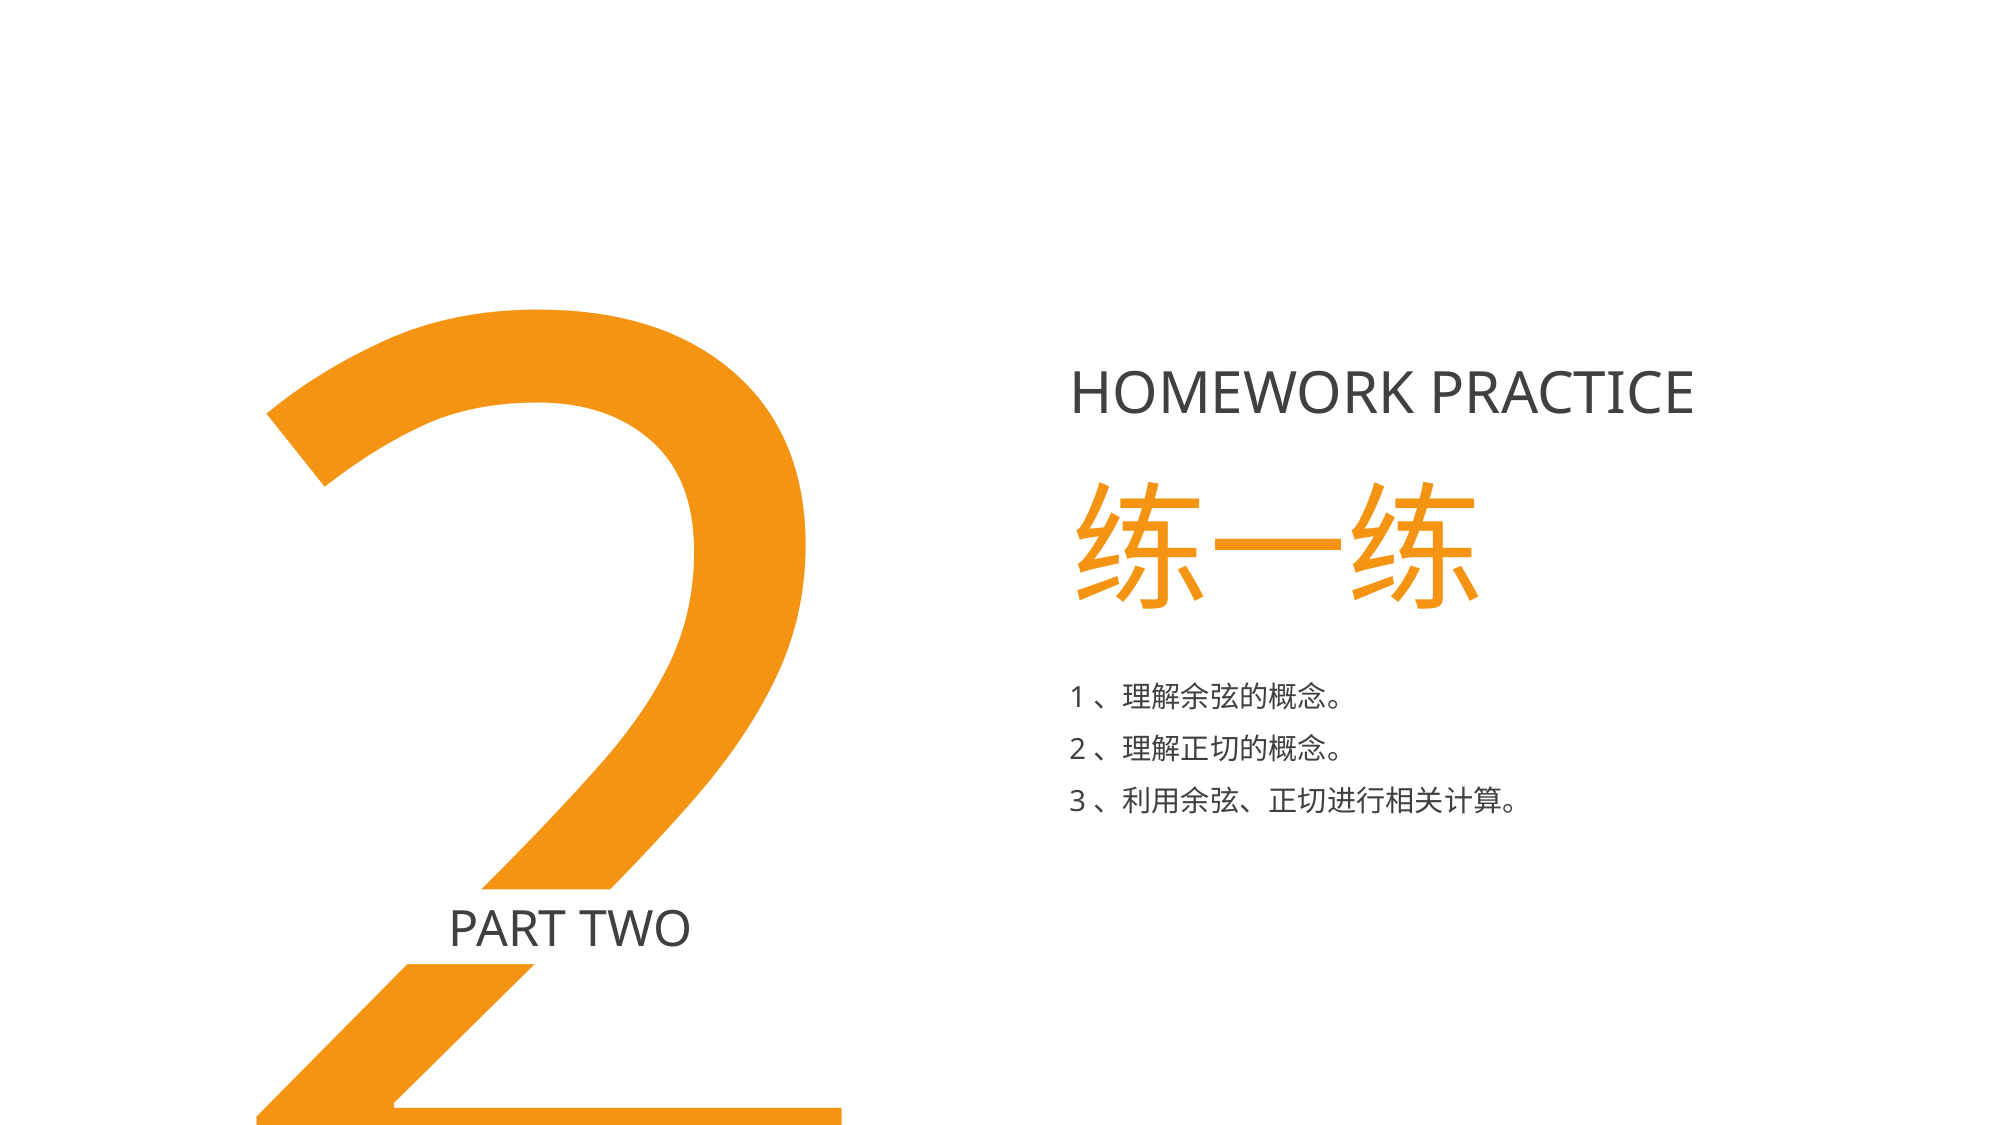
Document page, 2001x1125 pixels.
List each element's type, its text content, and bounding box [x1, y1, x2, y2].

text_box HOMEWORK PRACTICE [1054, 347, 1844, 433]
text_box 1、理解余弦的概念。 2、理解正切的概念。 3、利用余弦、正切进行相关计算。 [1054, 652, 2000, 826]
text_box PART TWO [307, 889, 834, 965]
text_box 2 [183, 0, 946, 1125]
text_box 练一练 [1056, 453, 1500, 634]
